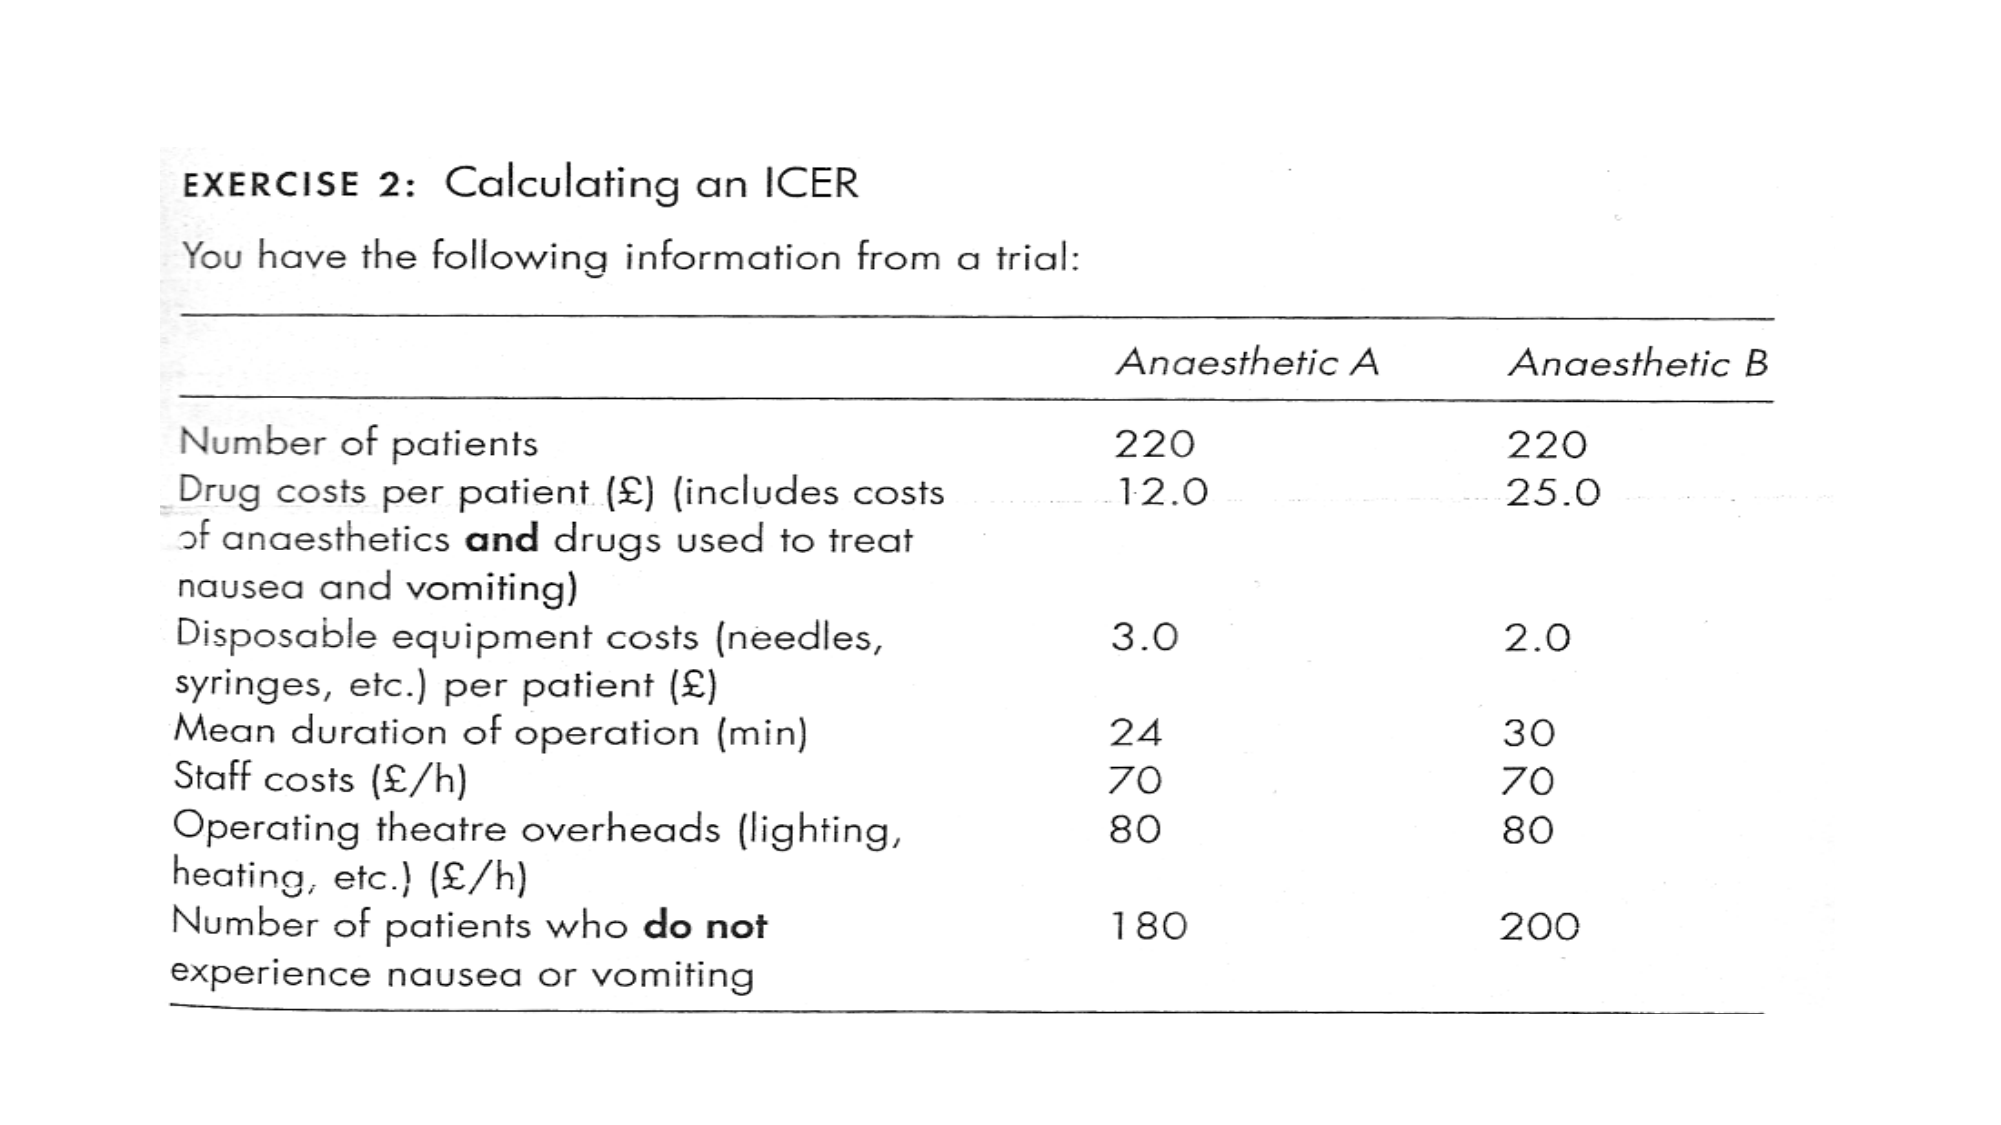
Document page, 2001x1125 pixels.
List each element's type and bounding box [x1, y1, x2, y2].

list [159, 146, 1835, 1014]
